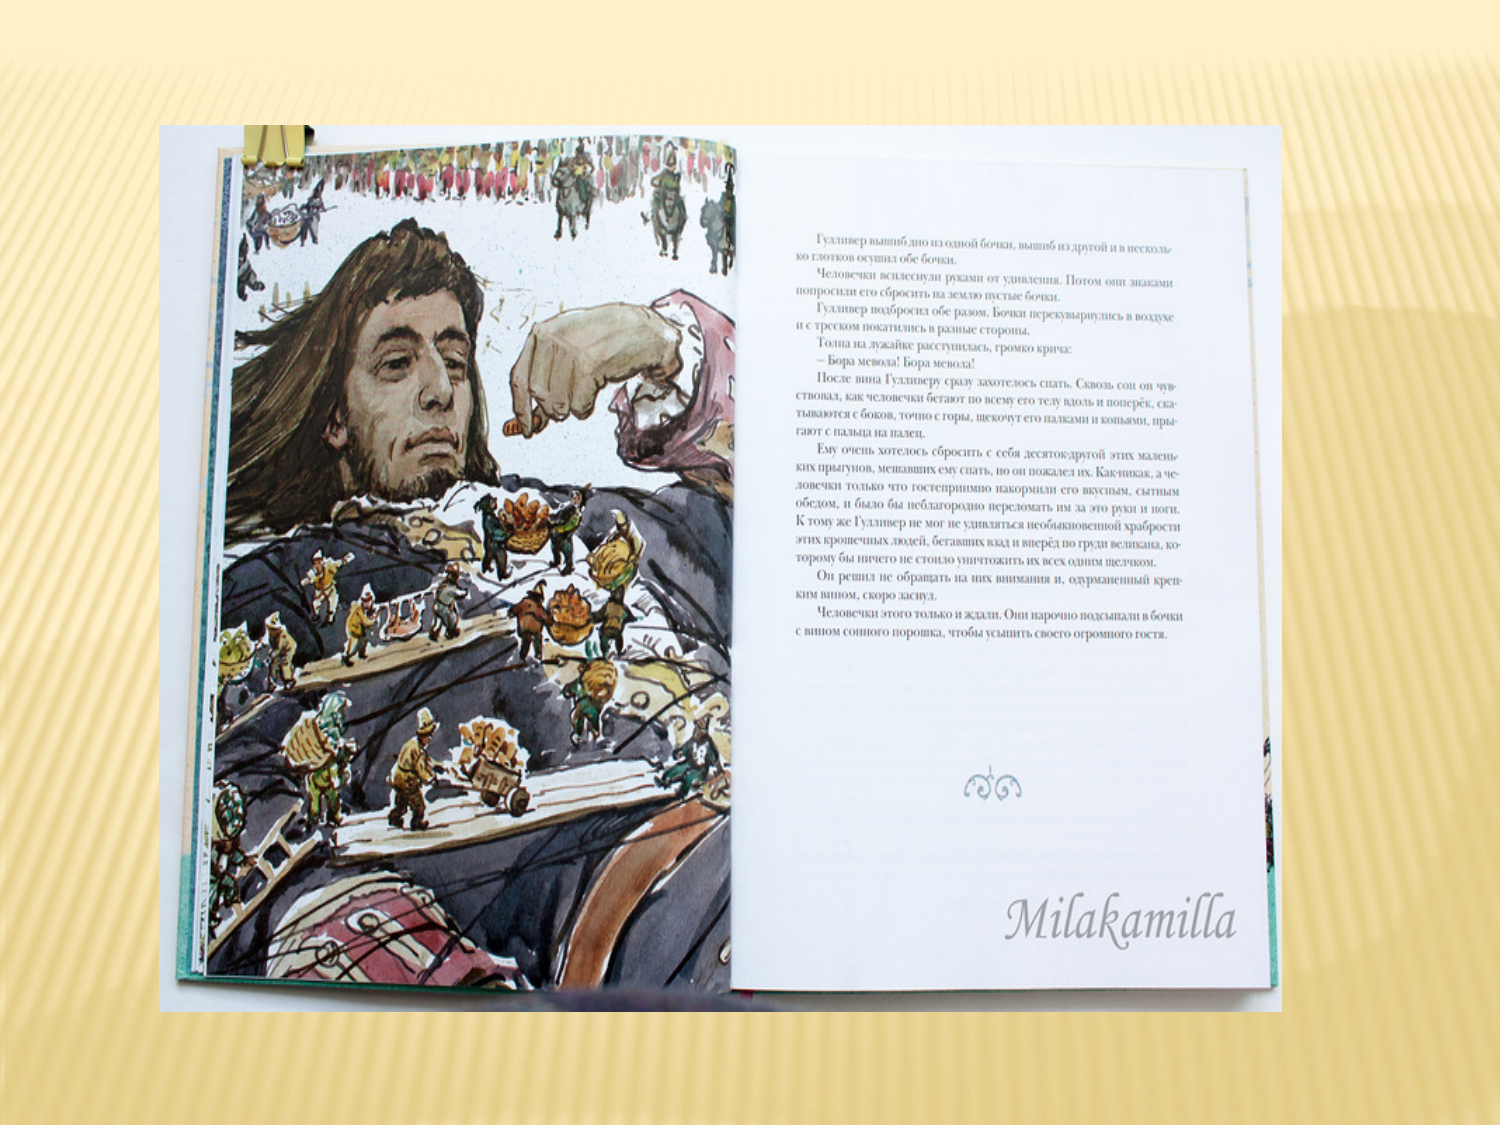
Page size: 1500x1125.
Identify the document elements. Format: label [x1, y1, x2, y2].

picture [159, 125, 1282, 1012]
